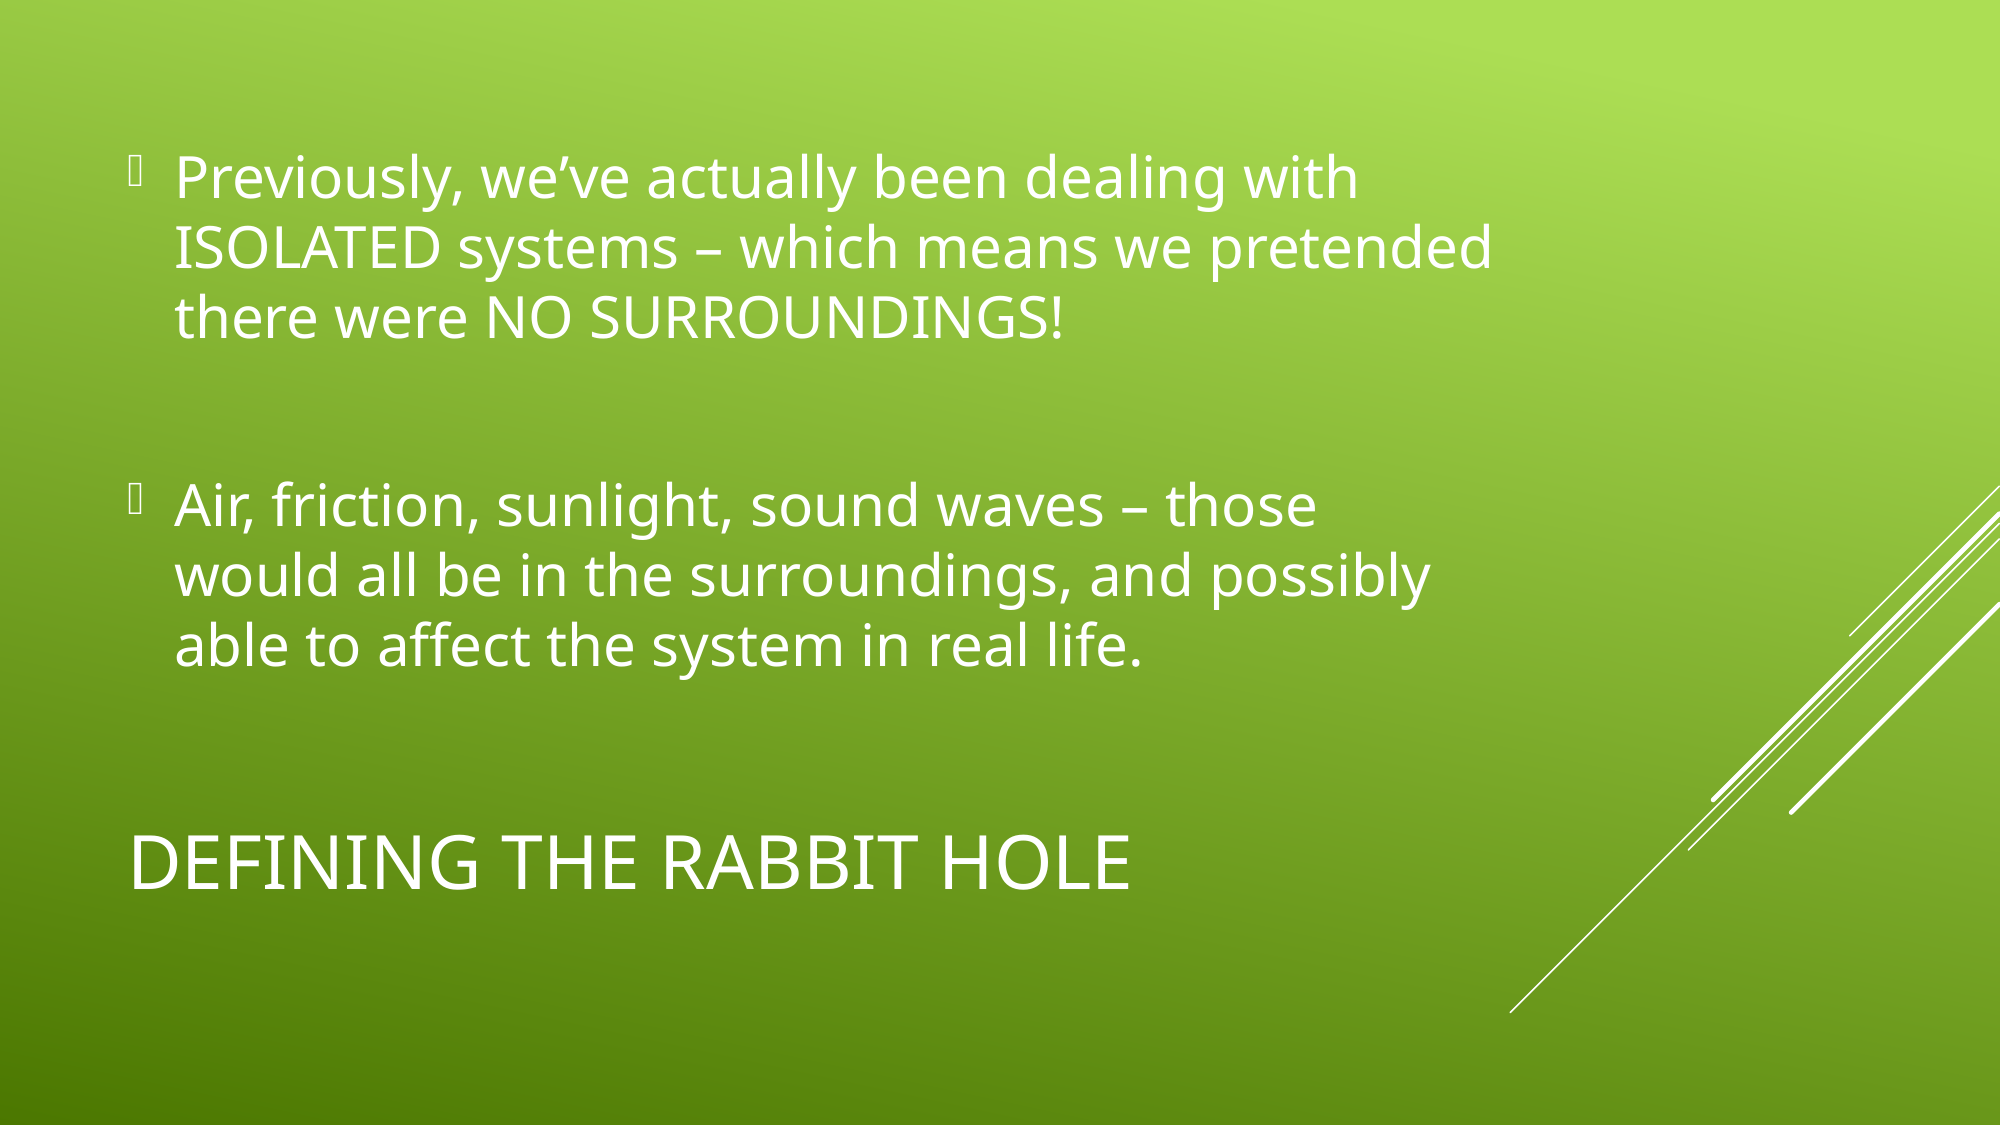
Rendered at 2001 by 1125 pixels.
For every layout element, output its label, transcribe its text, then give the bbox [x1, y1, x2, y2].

title Defining the rabbit hole [112, 736, 1513, 984]
list Previously, we’ve actually been dealing with ISOLATED systems – which means we pretended there were NO SURROUNDINGS! Air, friction, sunlight, sound waves – those would all be in the surroundings, and possibly able to affect the system in real life. [112, 112, 1513, 706]
